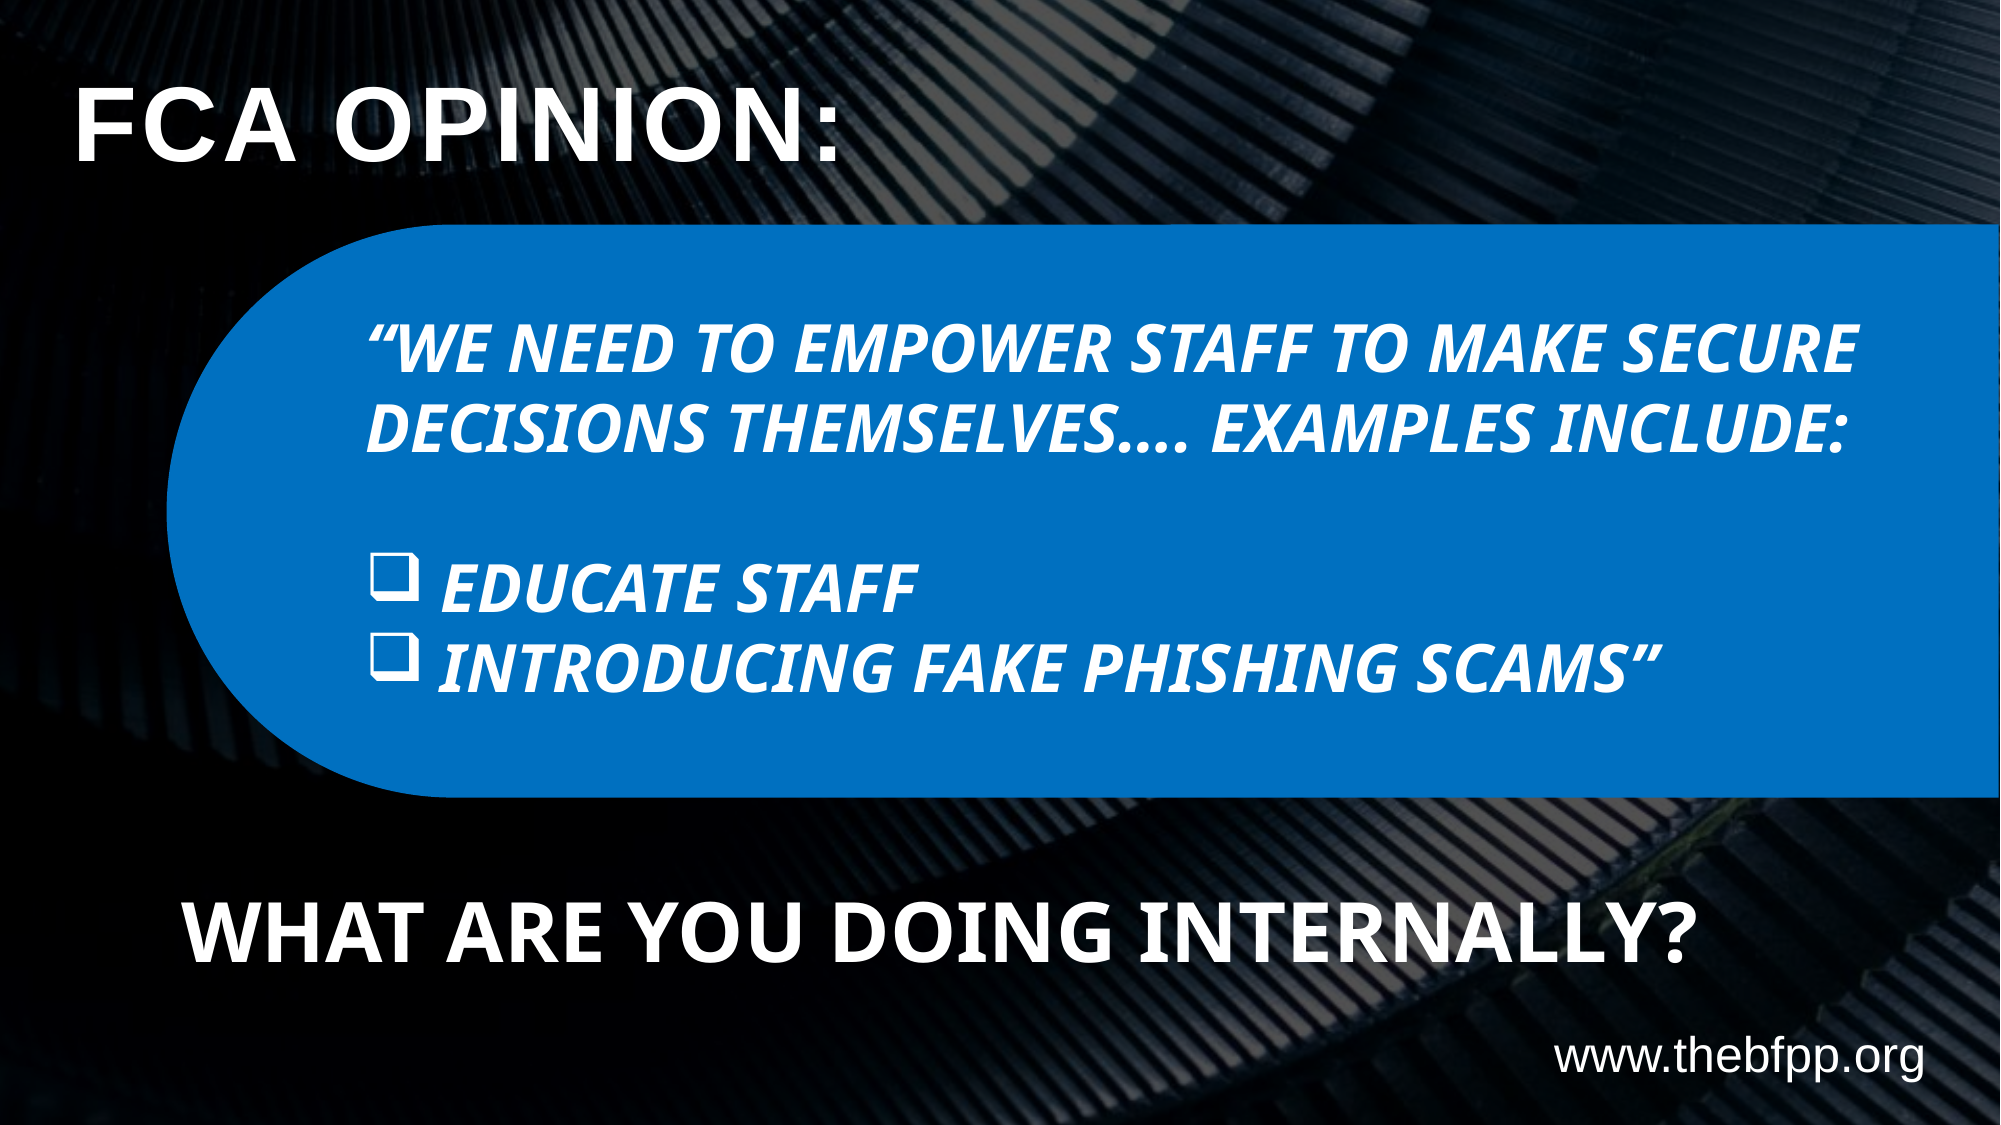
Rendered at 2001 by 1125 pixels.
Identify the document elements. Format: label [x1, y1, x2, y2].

picture [0, 0, 2000, 1125]
text_box [166, 224, 1999, 798]
